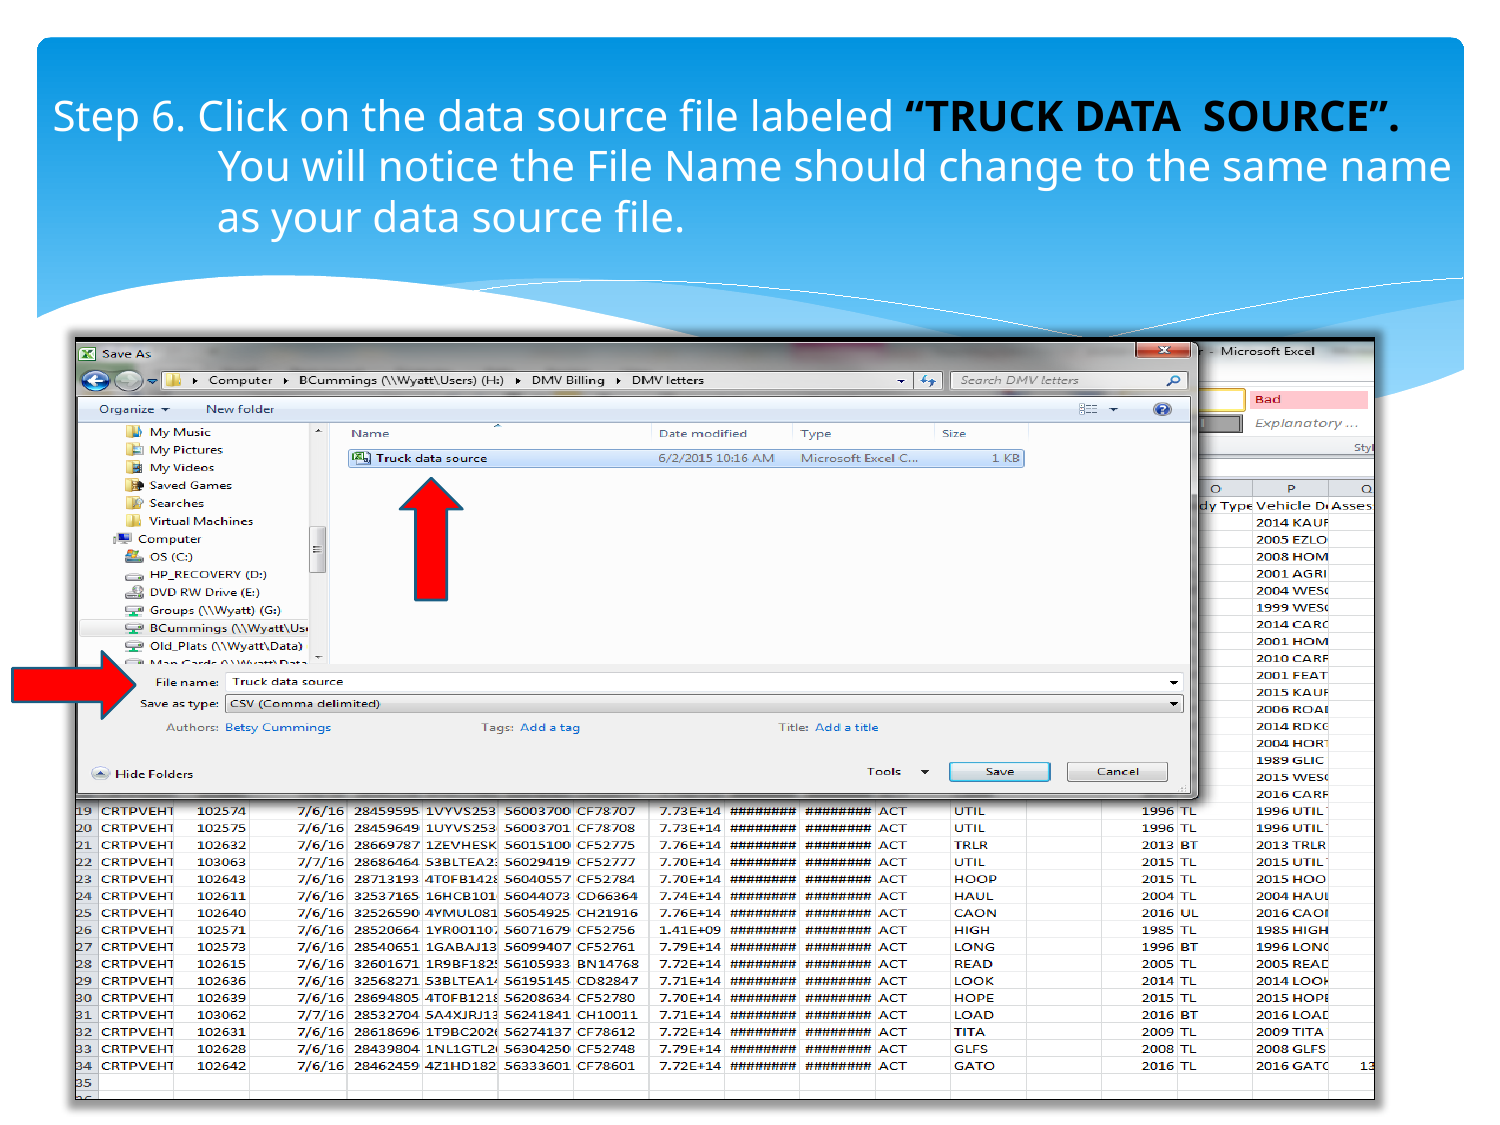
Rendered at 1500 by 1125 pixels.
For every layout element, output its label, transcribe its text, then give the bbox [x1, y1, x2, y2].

title Step 6. Click on the data source file labeled “TRUCK DATA SOURCE”. You will notice the File Name should change to the same name as your data source file. [37, 55, 1475, 325]
picture [74, 337, 1376, 1101]
text_box [11, 666, 68, 704]
